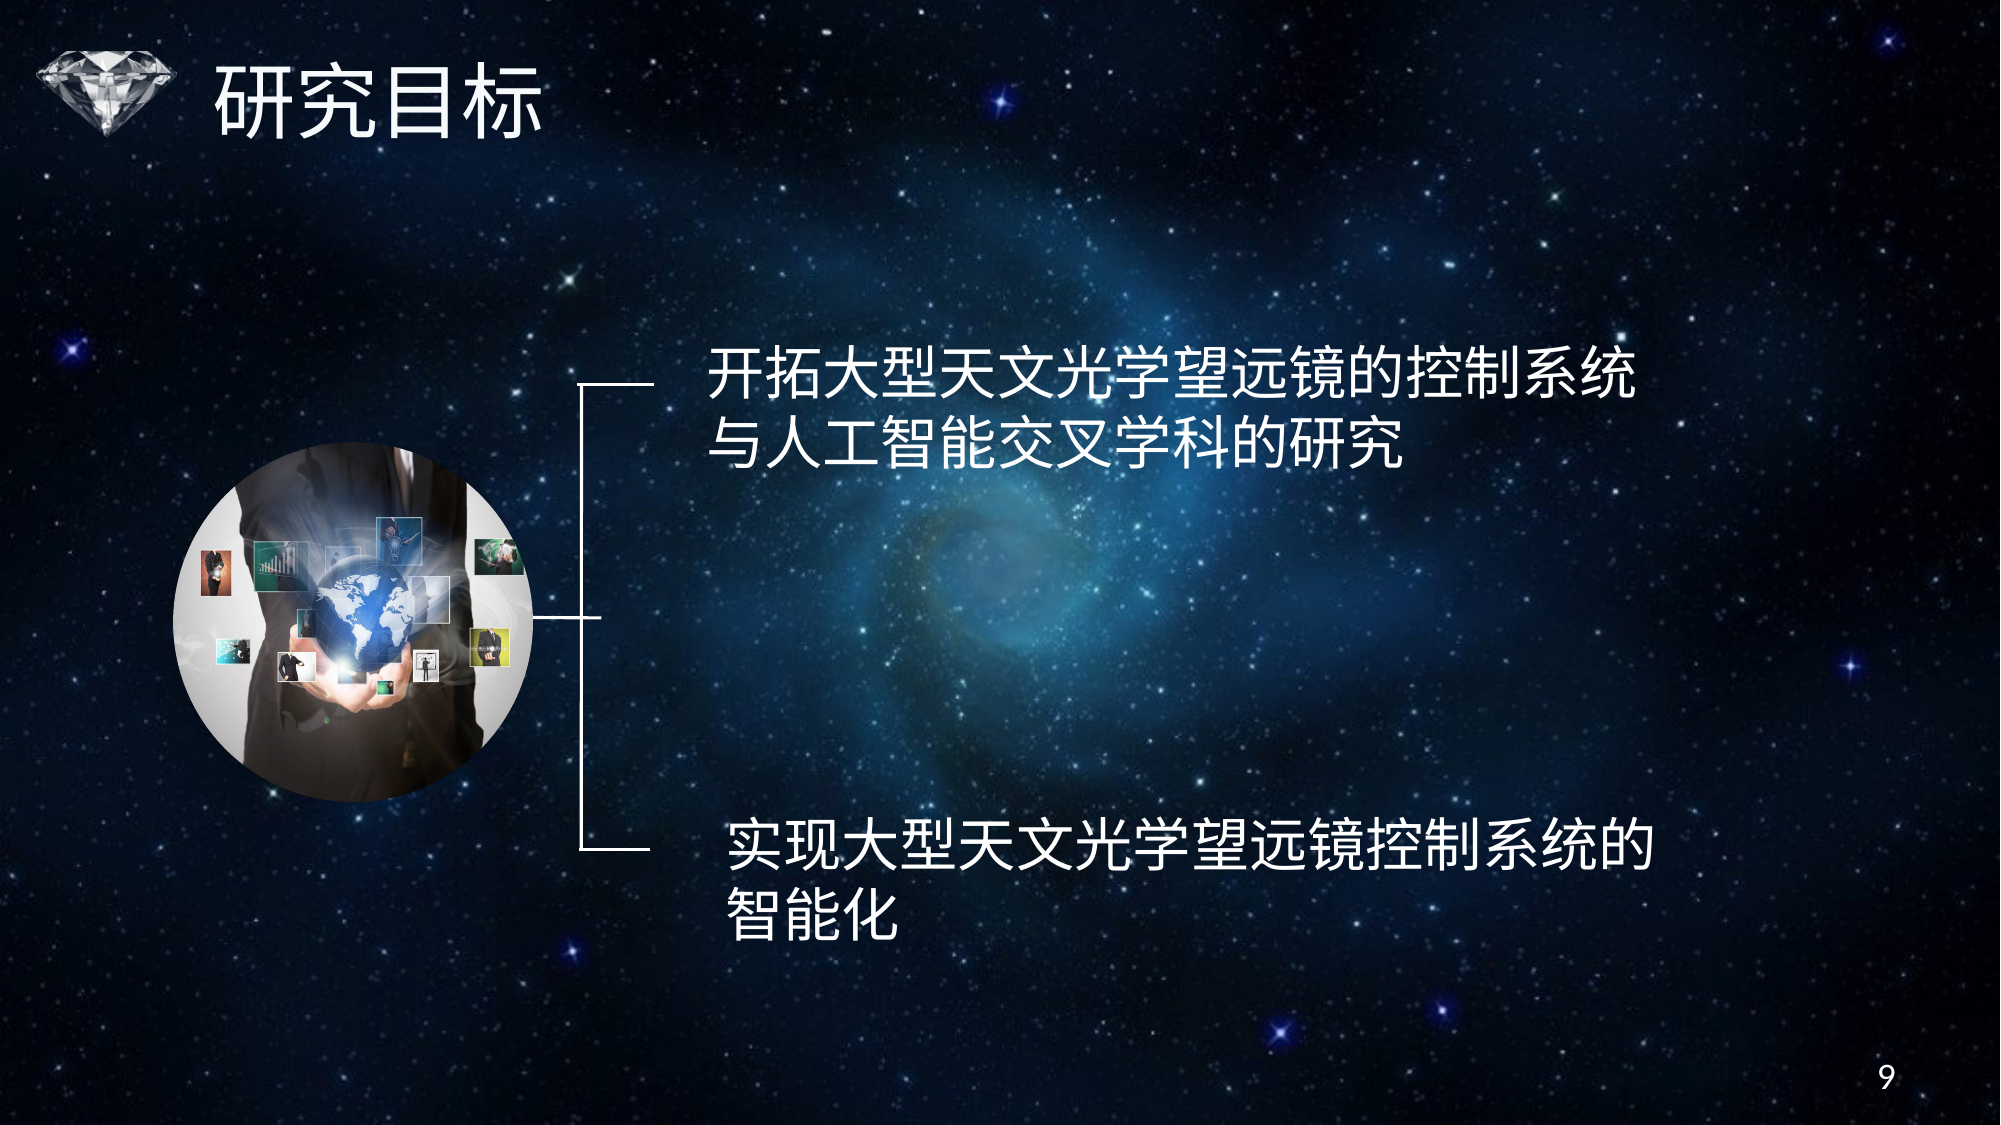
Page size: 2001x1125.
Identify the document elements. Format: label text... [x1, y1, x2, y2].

text_box 实现大型天文光学望远镜控制系统的智能化 [710, 800, 1713, 956]
picture [0, 0, 2000, 1125]
text_box 开拓大型天文光学望远镜的控制系统与人工智能交叉学科的研究 [691, 328, 1697, 484]
text_box [172, 441, 535, 804]
text_box 研究目标 [89, 32, 672, 166]
